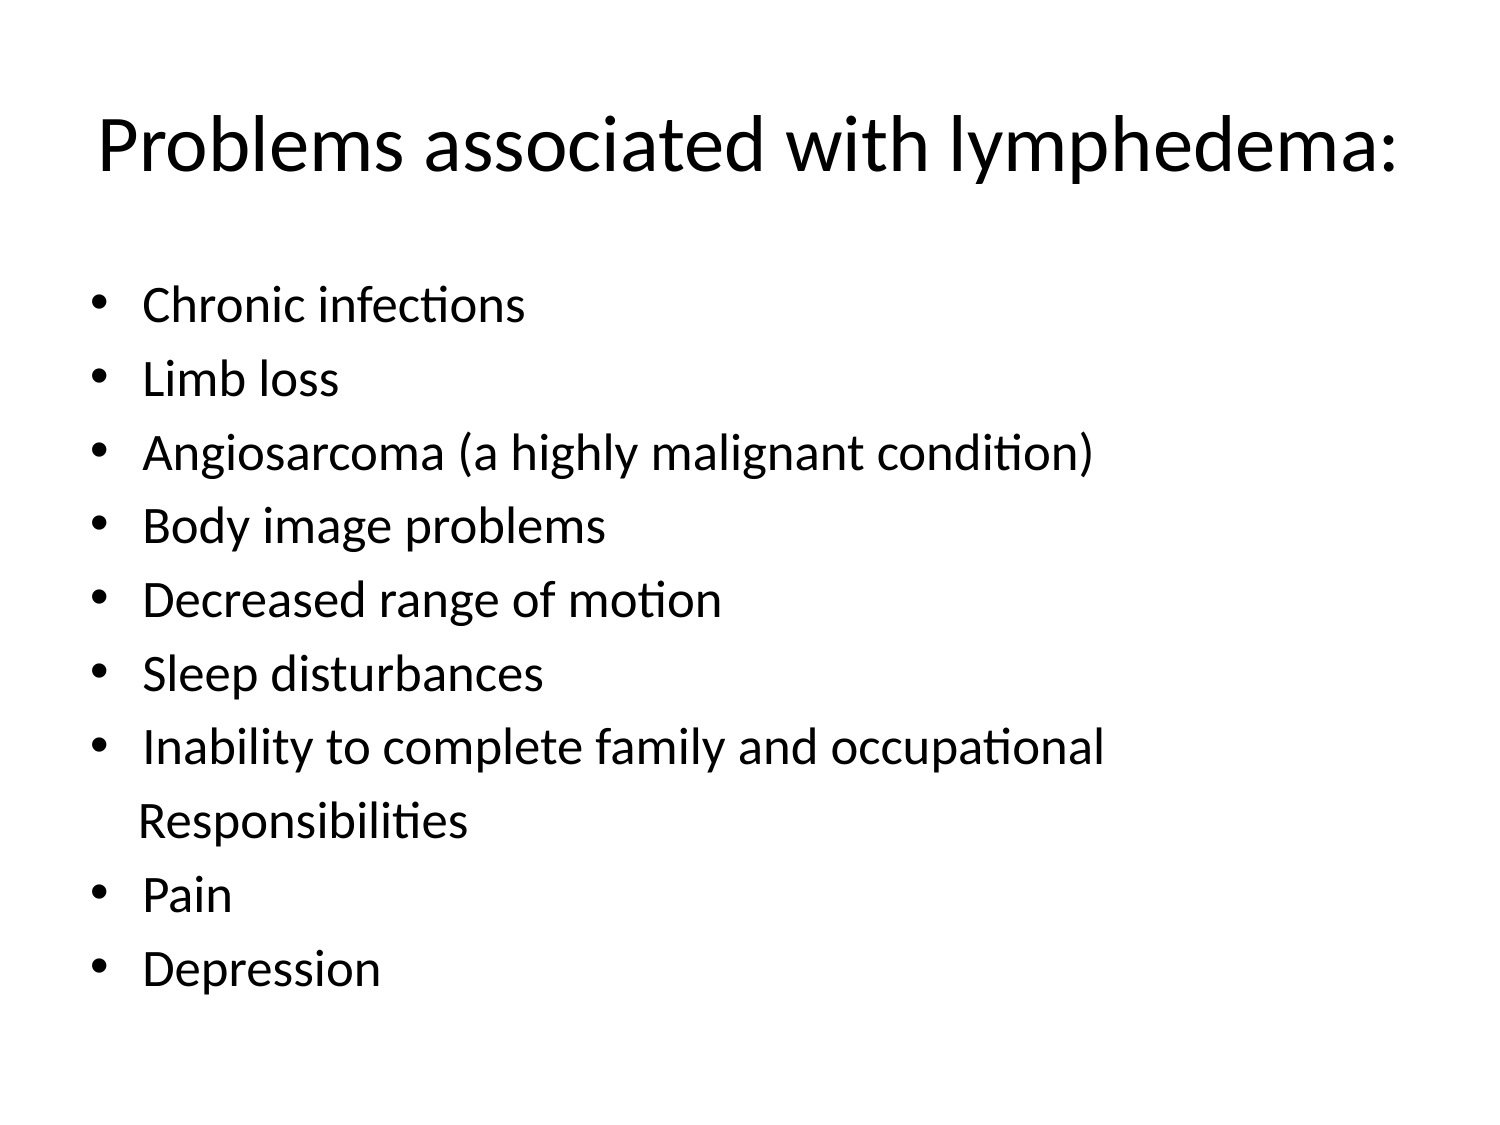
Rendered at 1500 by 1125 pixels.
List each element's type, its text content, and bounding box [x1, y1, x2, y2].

list Chronic infections Limb loss Angiosarcoma (a highly malignant condition) Body image problems Decreased range of motion Sleep disturbances Inability to complete family and occupational Responsibilities Pain Depression [75, 262, 1425, 1005]
title Problems associated with lymphedema: [75, 45, 1425, 233]
